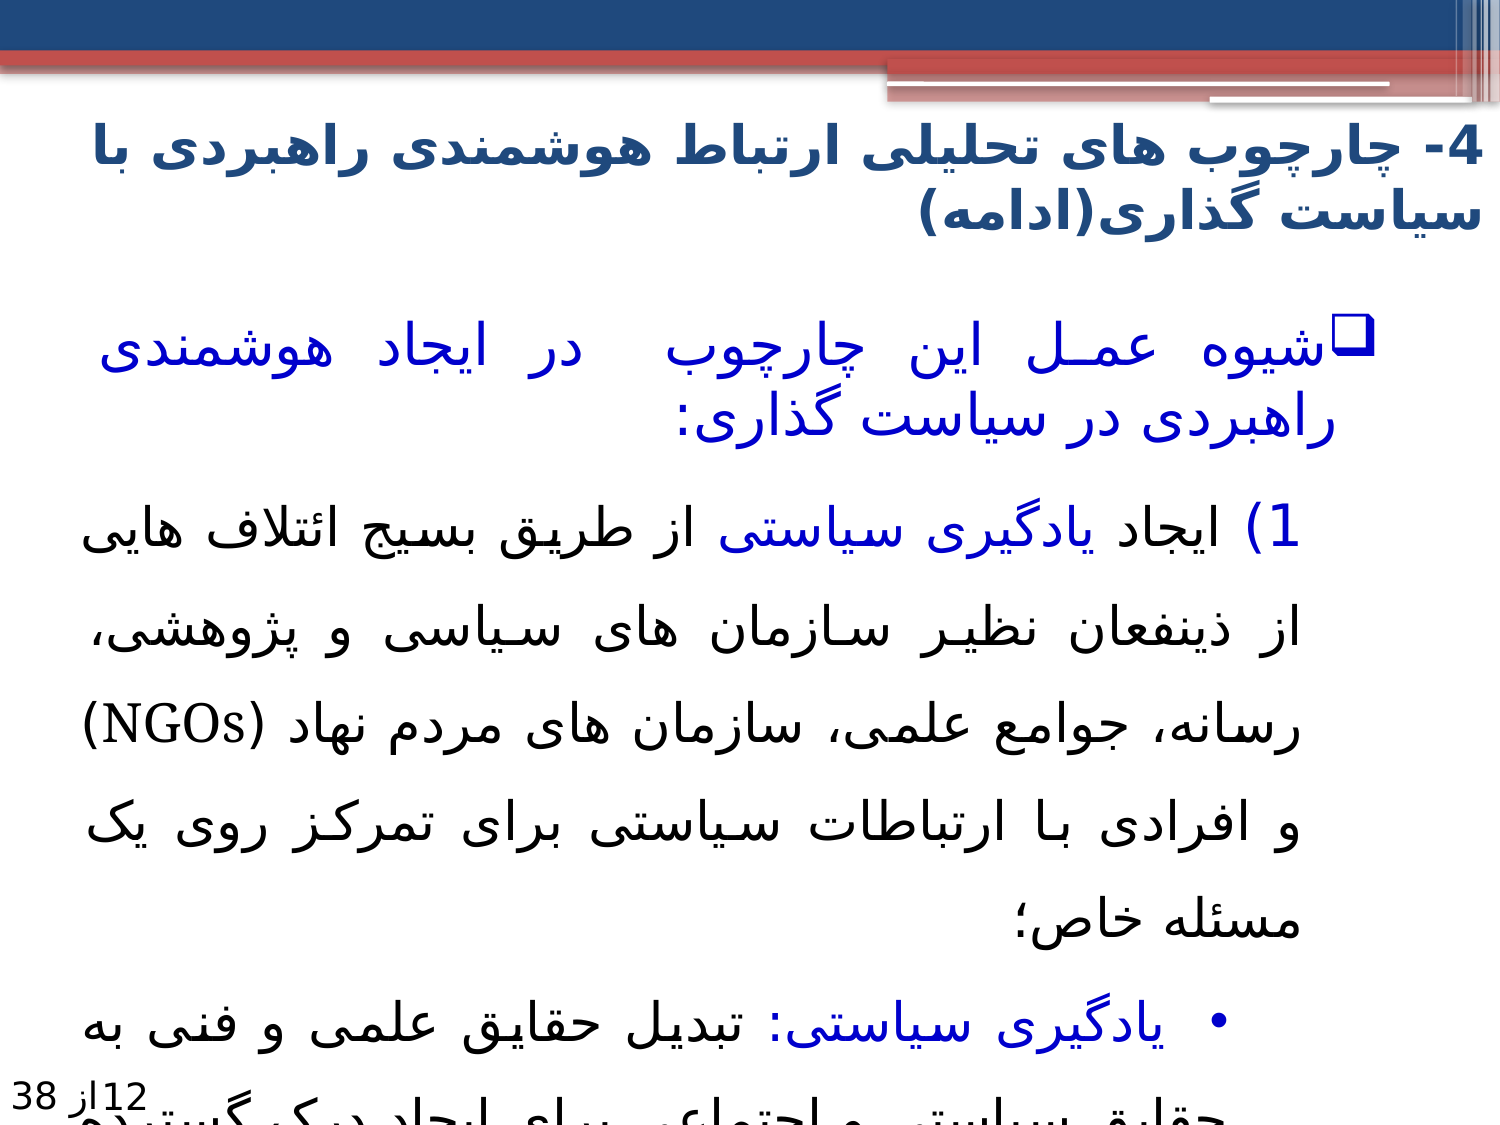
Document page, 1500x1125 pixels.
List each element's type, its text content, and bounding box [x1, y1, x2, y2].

slide_number 12 [114, 1065, 188, 1125]
text_box 4- چارچوب های تحلیلی ارتباط هوشمندی راهبردی با سیاست گذاری(ادامه) [0, 87, 1500, 263]
footer از 38 [0, 1064, 114, 1125]
list شیوه عمل این چارچوب در ایجاد هوشمندی راهبردی در سیاست گذاری: 1) ایجاد یادگیری سیاستی از طریق بسیج ائتلاف هایی از ذینفعان نظیر سازمان های سیاسی و پژوهشی، رسانه، جوامع علمی، سازمان های مردم نهاد (NGOs) و افرادی با ارتباطات سیاستی برای تمرکز روی یک مسئله خاص؛ یادگیری سیاستی: تبدیل حقایق علمی و فنی به حقایق سیاستی و اجتماعی برای ایجاد درک گسترده تر و حمایت از اصلاحات سیاستی. [62, 299, 1413, 1091]
